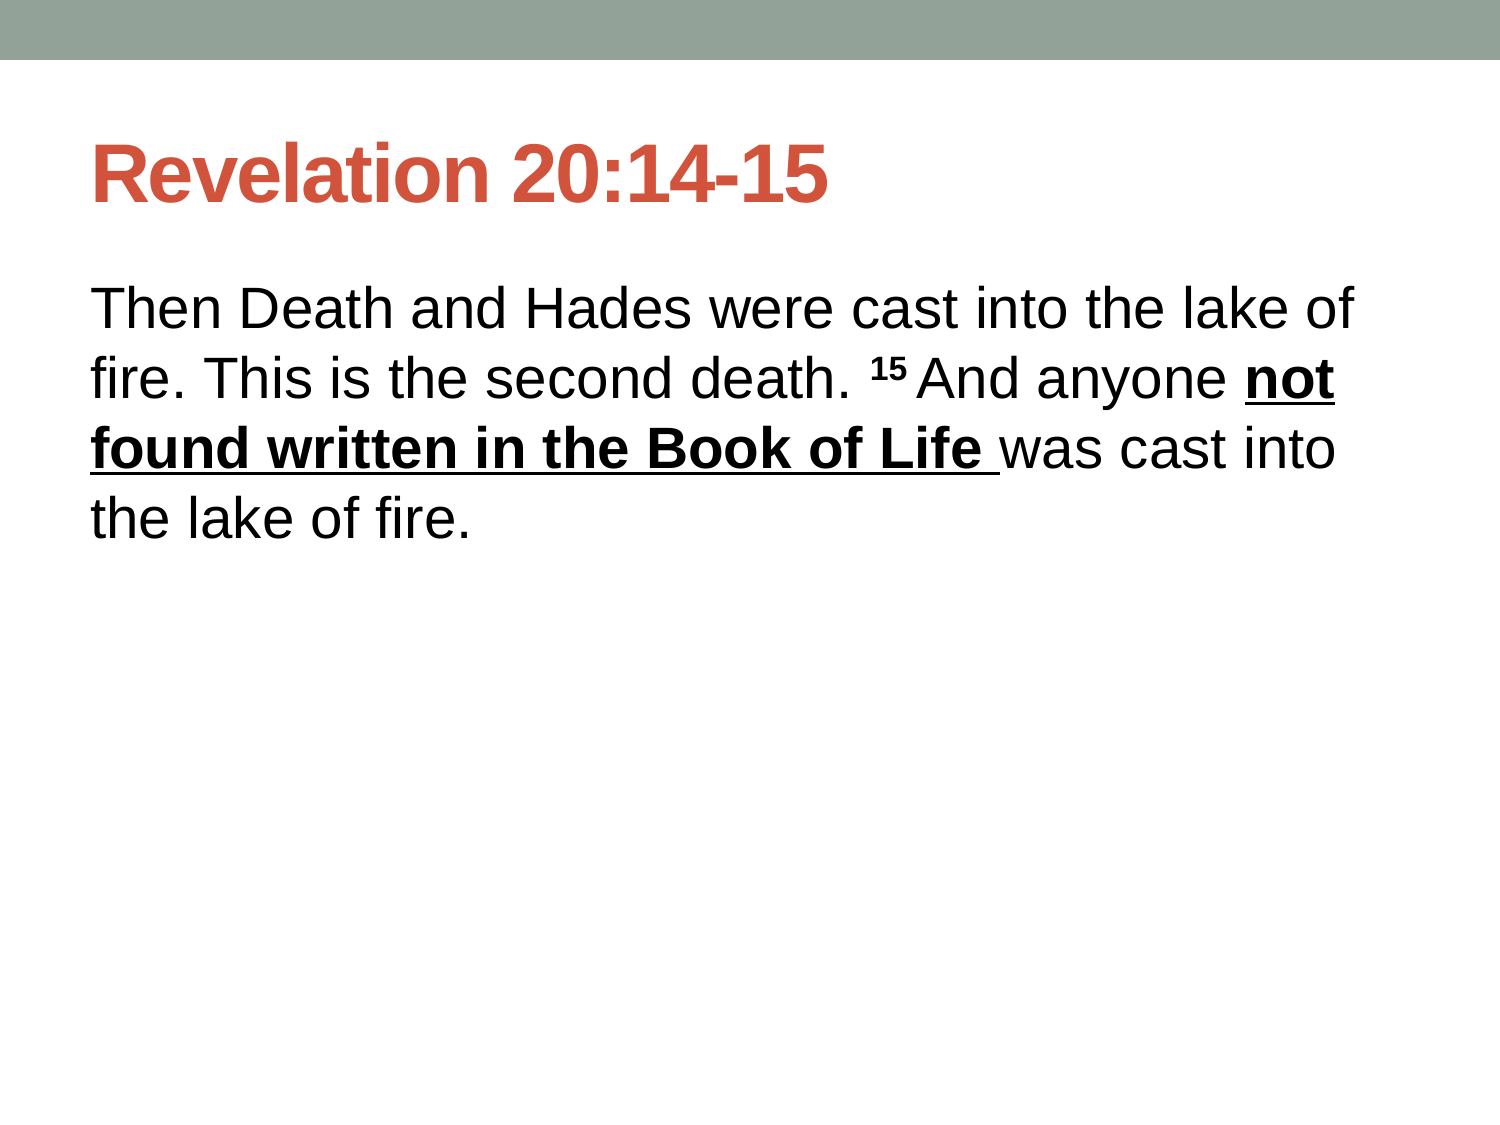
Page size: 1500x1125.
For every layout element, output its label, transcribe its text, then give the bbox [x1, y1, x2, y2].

list Then Death and Hades were cast into the lake of fire. This is the second death. 15 And anyone not found written in the Book of Life was cast into the lake of fire. [75, 262, 1425, 813]
title Revelation 20:14-15 [75, 87, 1425, 250]
